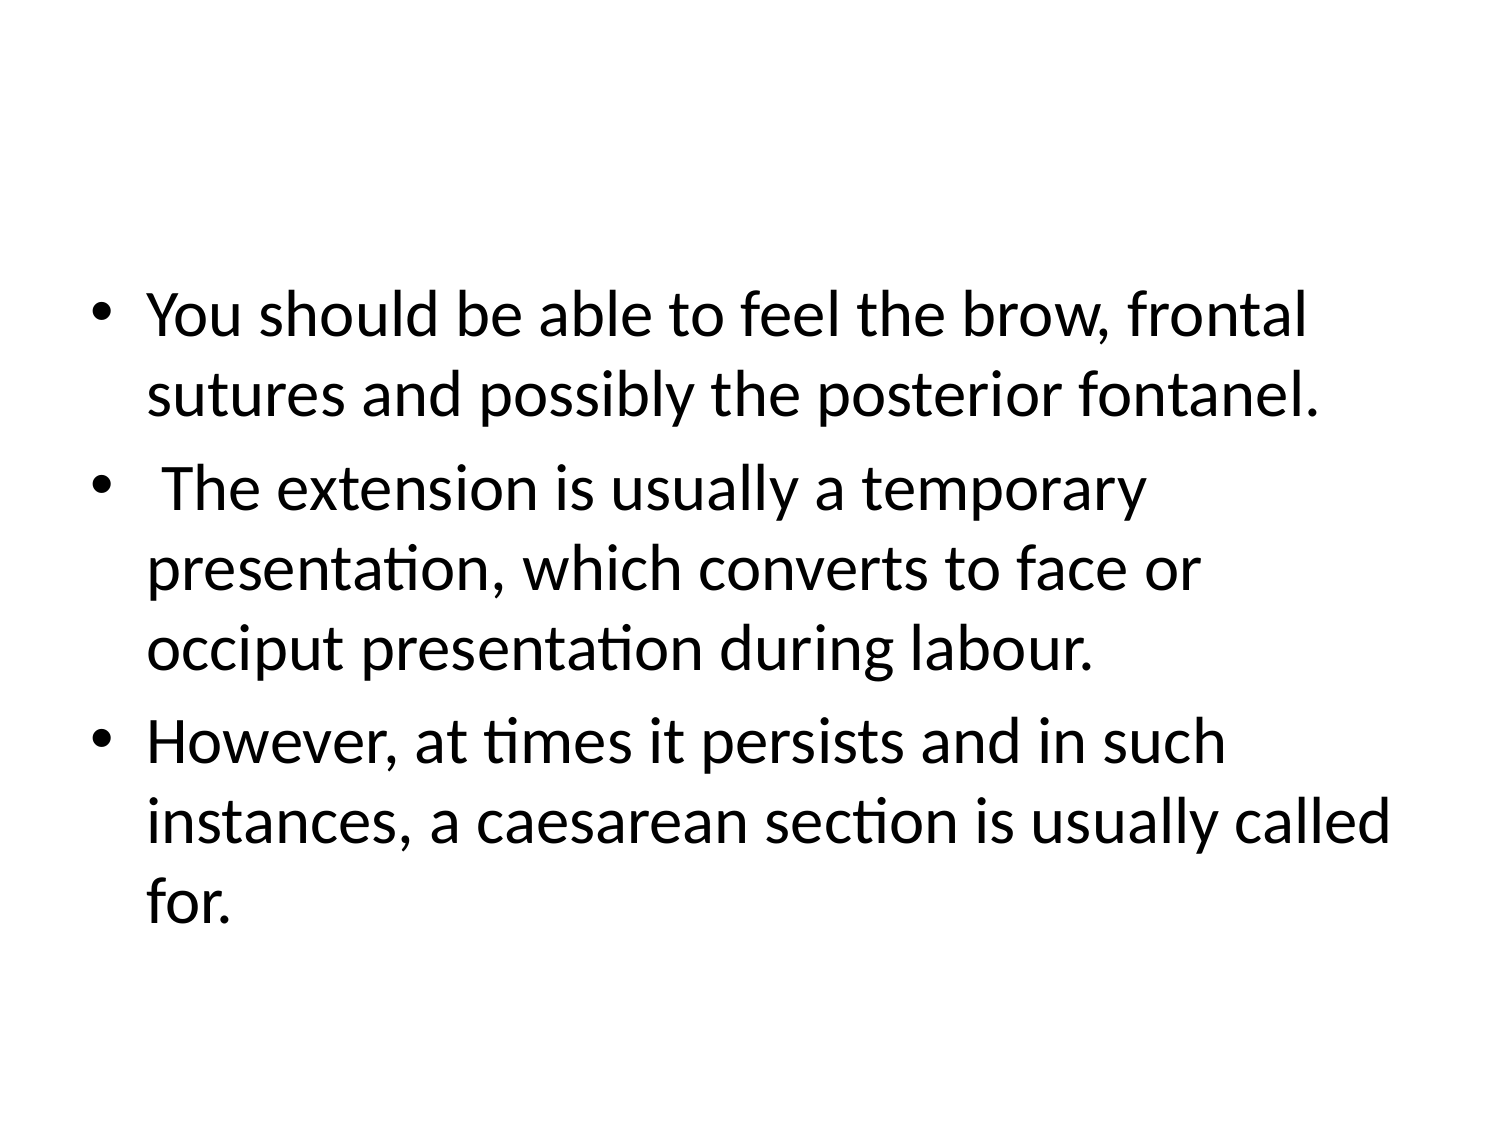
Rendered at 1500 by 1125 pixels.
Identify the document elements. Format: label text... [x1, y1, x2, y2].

list You should be able to feel the brow, frontal sutures and possibly the posterior fontanel. The extension is usually a temporary presentation, which converts to face or occiput presentation during labour. However, at times it persists and in such instances, a caesarean section is usually called for. [75, 262, 1425, 1005]
